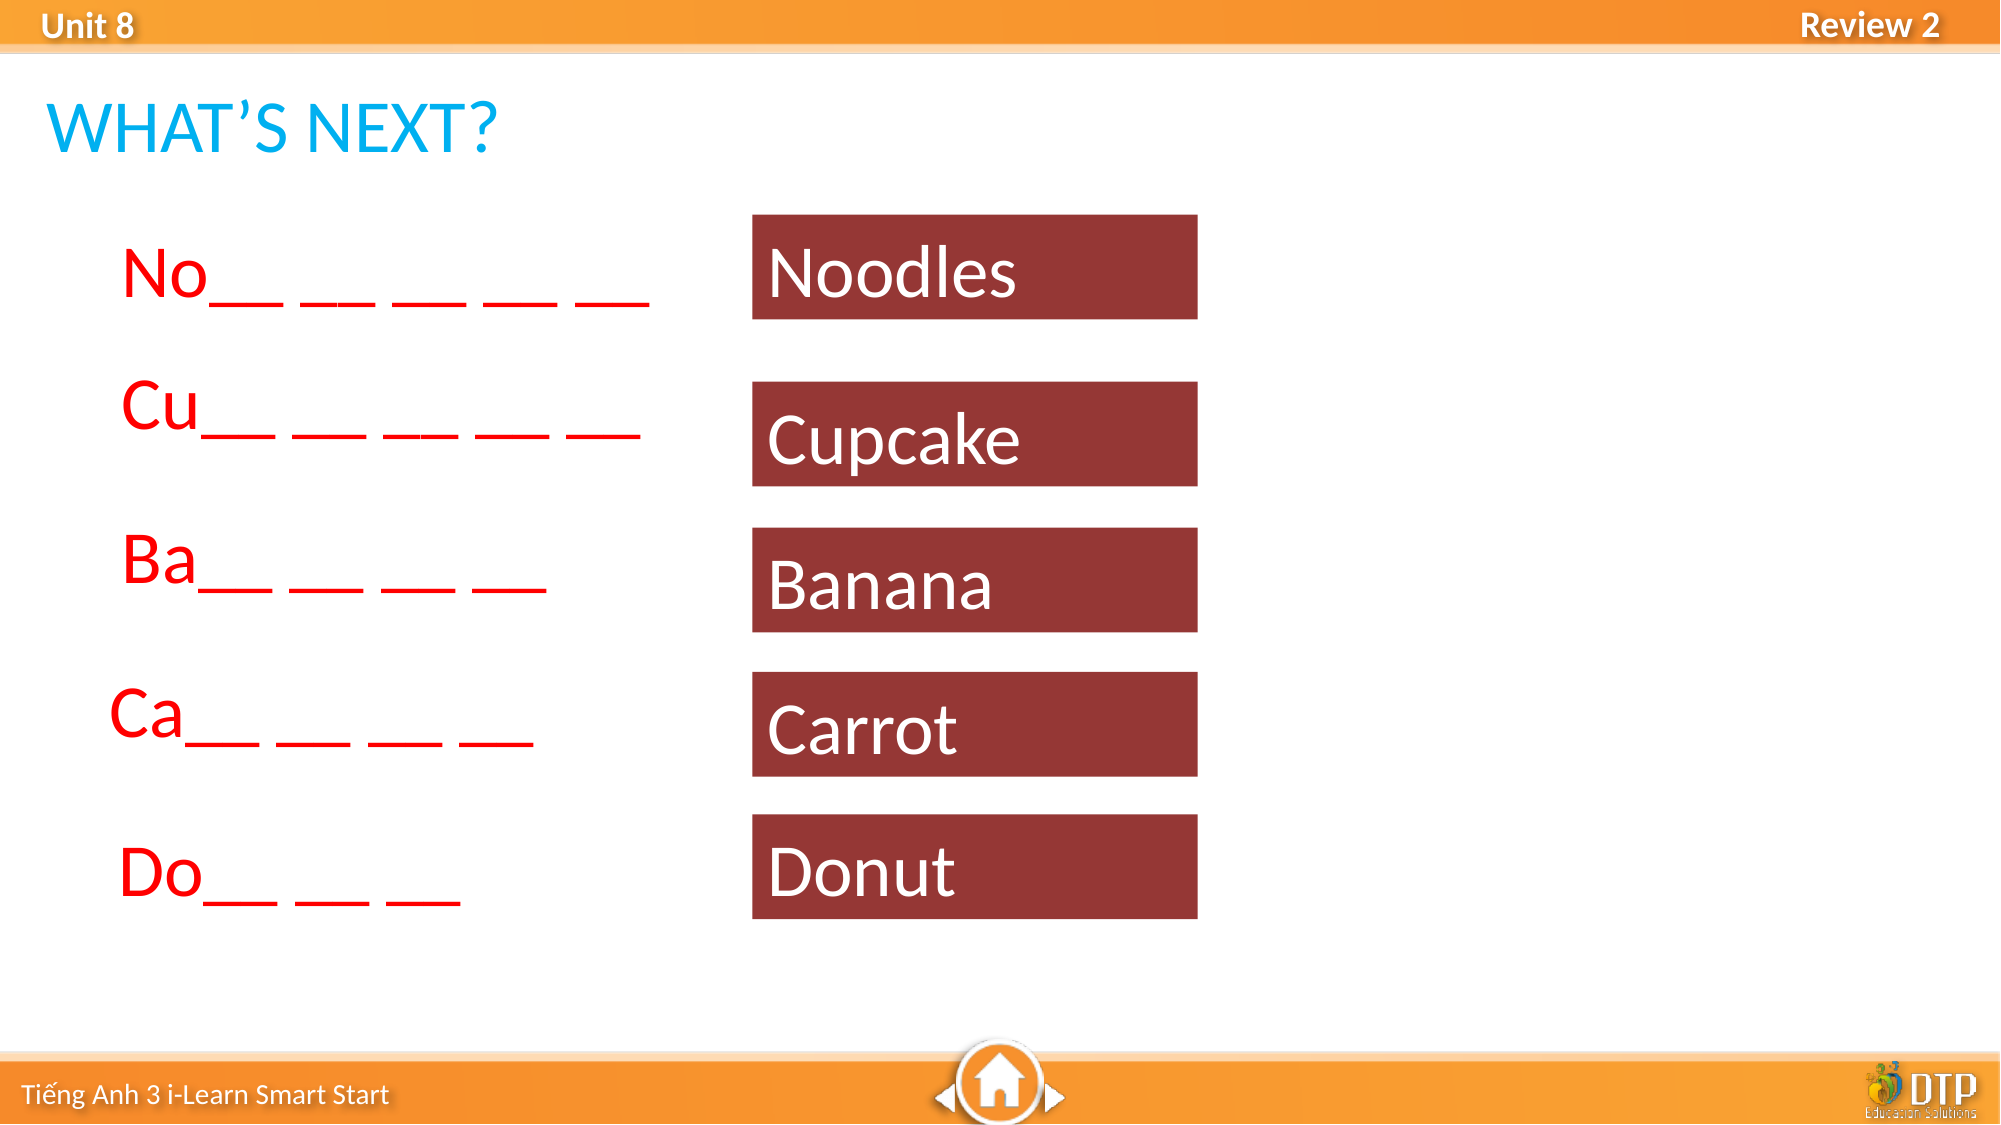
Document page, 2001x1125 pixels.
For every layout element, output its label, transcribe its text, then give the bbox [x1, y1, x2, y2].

text_box Cu__ __ __ __ __ [106, 346, 816, 452]
text_box WHAT’S NEXT? [31, 70, 559, 176]
text_box Ba__ __ __ __ [106, 501, 643, 606]
text_box Do__ __ __ [103, 814, 647, 920]
text_box No__ __ __ __ __ [106, 214, 752, 320]
text_box Banana [752, 527, 1198, 633]
text_box Noodles [752, 214, 1198, 320]
text_box Donut [752, 814, 1198, 920]
text_box Cupcake [752, 381, 1198, 487]
picture [0, 0, 2000, 1125]
text_box Ca__ __ __ __ [94, 655, 631, 761]
text_box Carrot [752, 671, 1198, 777]
